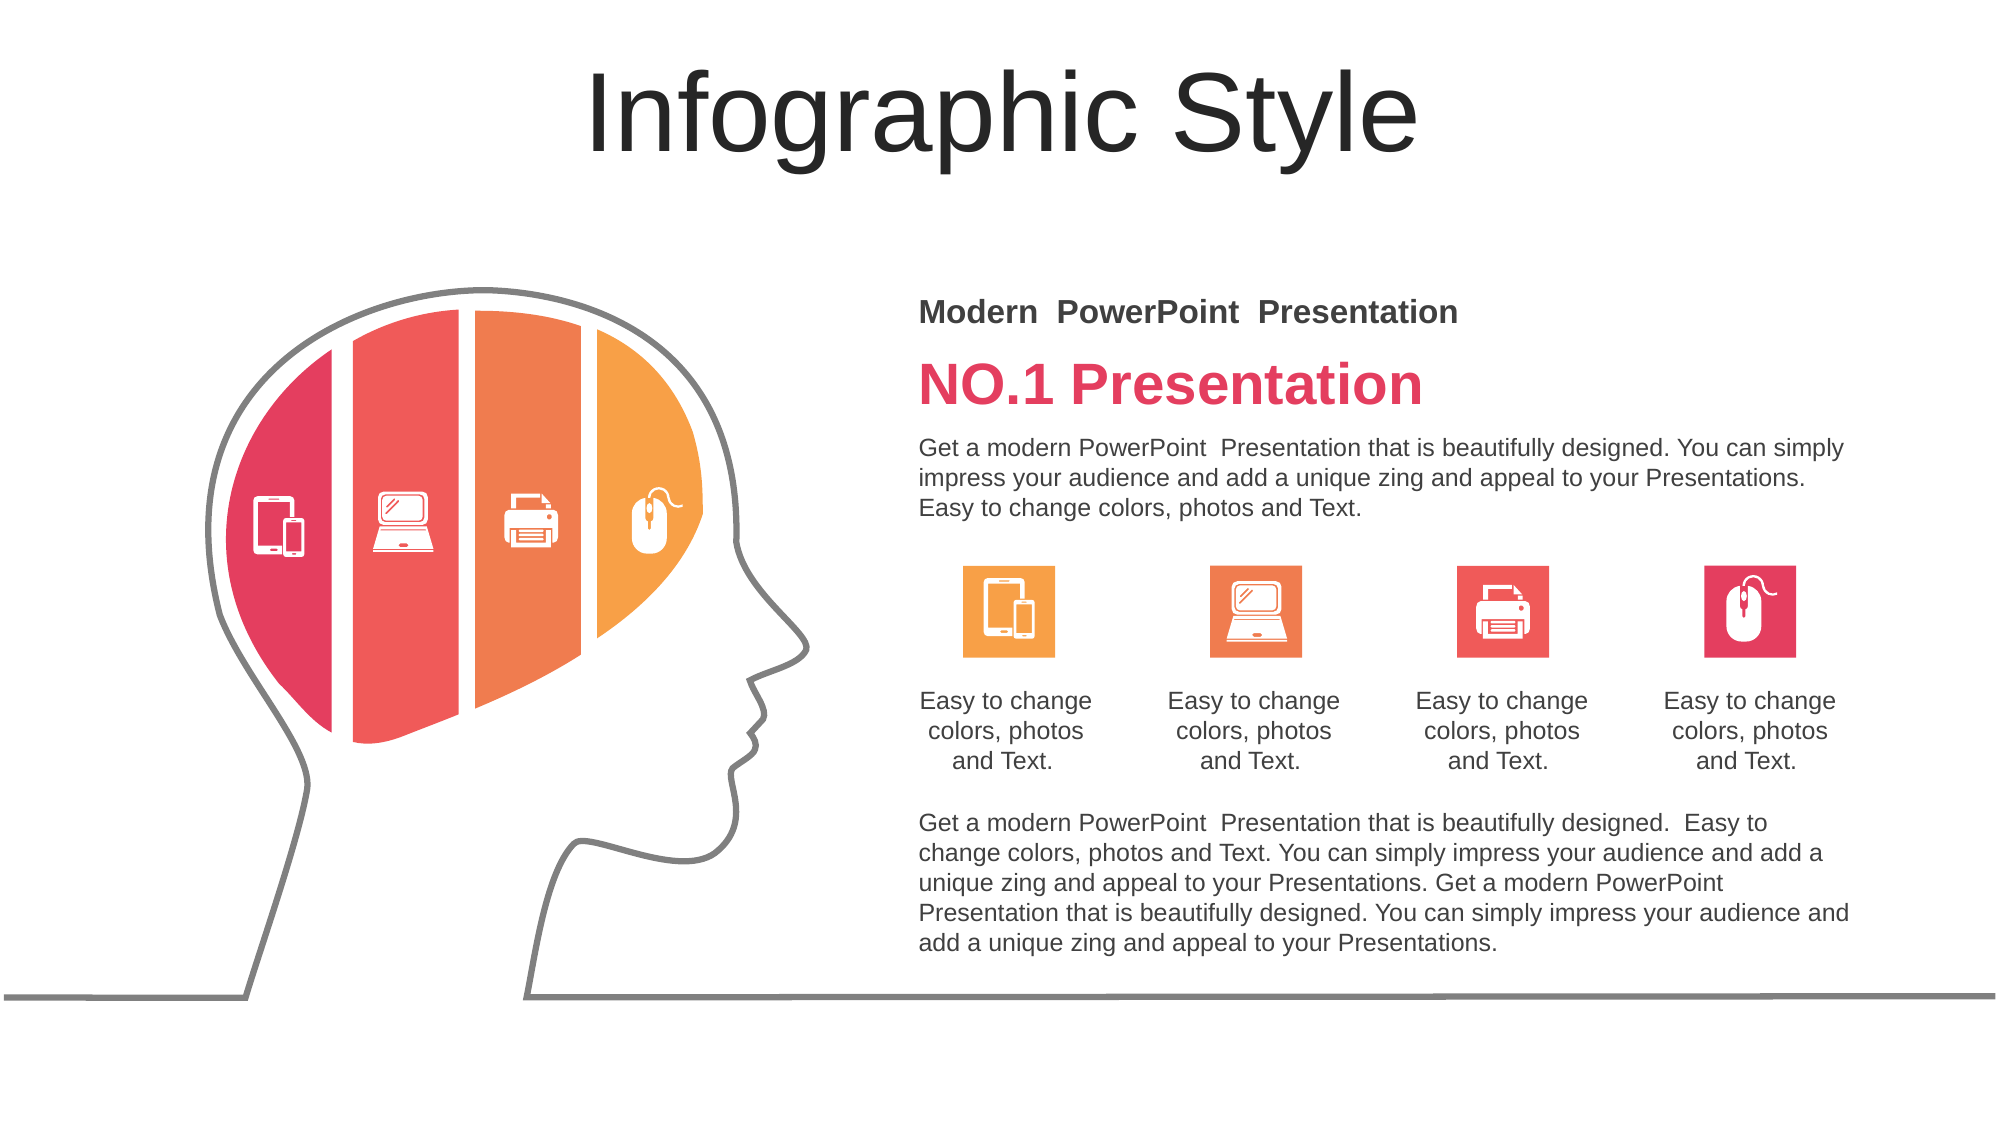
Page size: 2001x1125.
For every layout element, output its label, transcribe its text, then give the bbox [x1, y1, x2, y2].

text_box NO.1 Presentation [903, 338, 1871, 424]
text_box Get a modern PowerPoint Presentation that is beautifully designed. You can simply impress your audience and add a unique zing and appeal to your Presentations. Easy to change colors, photos and Text. [903, 424, 1871, 530]
list Infographic Style [53, 55, 1952, 175]
text_box Easy to change colors, photos and Text. [1151, 677, 1357, 782]
text_box [1457, 565, 1550, 658]
text_box [963, 565, 1056, 658]
text_box Easy to change colors, photos and Text. [903, 677, 1109, 782]
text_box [225, 309, 703, 744]
text_box Easy to change colors, photos and Text. [1647, 677, 1853, 782]
text_box Modern PowerPoint Presentation [903, 283, 1871, 338]
text_box [3, 396, 1996, 999]
text_box [982, 576, 1036, 640]
text_box [1475, 582, 1531, 640]
text_box [373, 289, 592, 309]
text_box Easy to change colors, photos and Text. [1399, 677, 1605, 782]
text_box [1225, 580, 1289, 643]
text_box [1209, 565, 1303, 659]
text_box [1703, 565, 1797, 659]
text_box [1725, 574, 1779, 643]
text_box Get a modern PowerPoint Presentation that is beautifully designed. Easy to change colors, photos and Text. You can simply impress your audience and add a unique zing and appeal to your Presentations. Get a modern PowerPoint Presentation that is beautifully designed. You can simply impress your audience and add a unique zing and appeal to your Presentations. [903, 798, 1871, 964]
